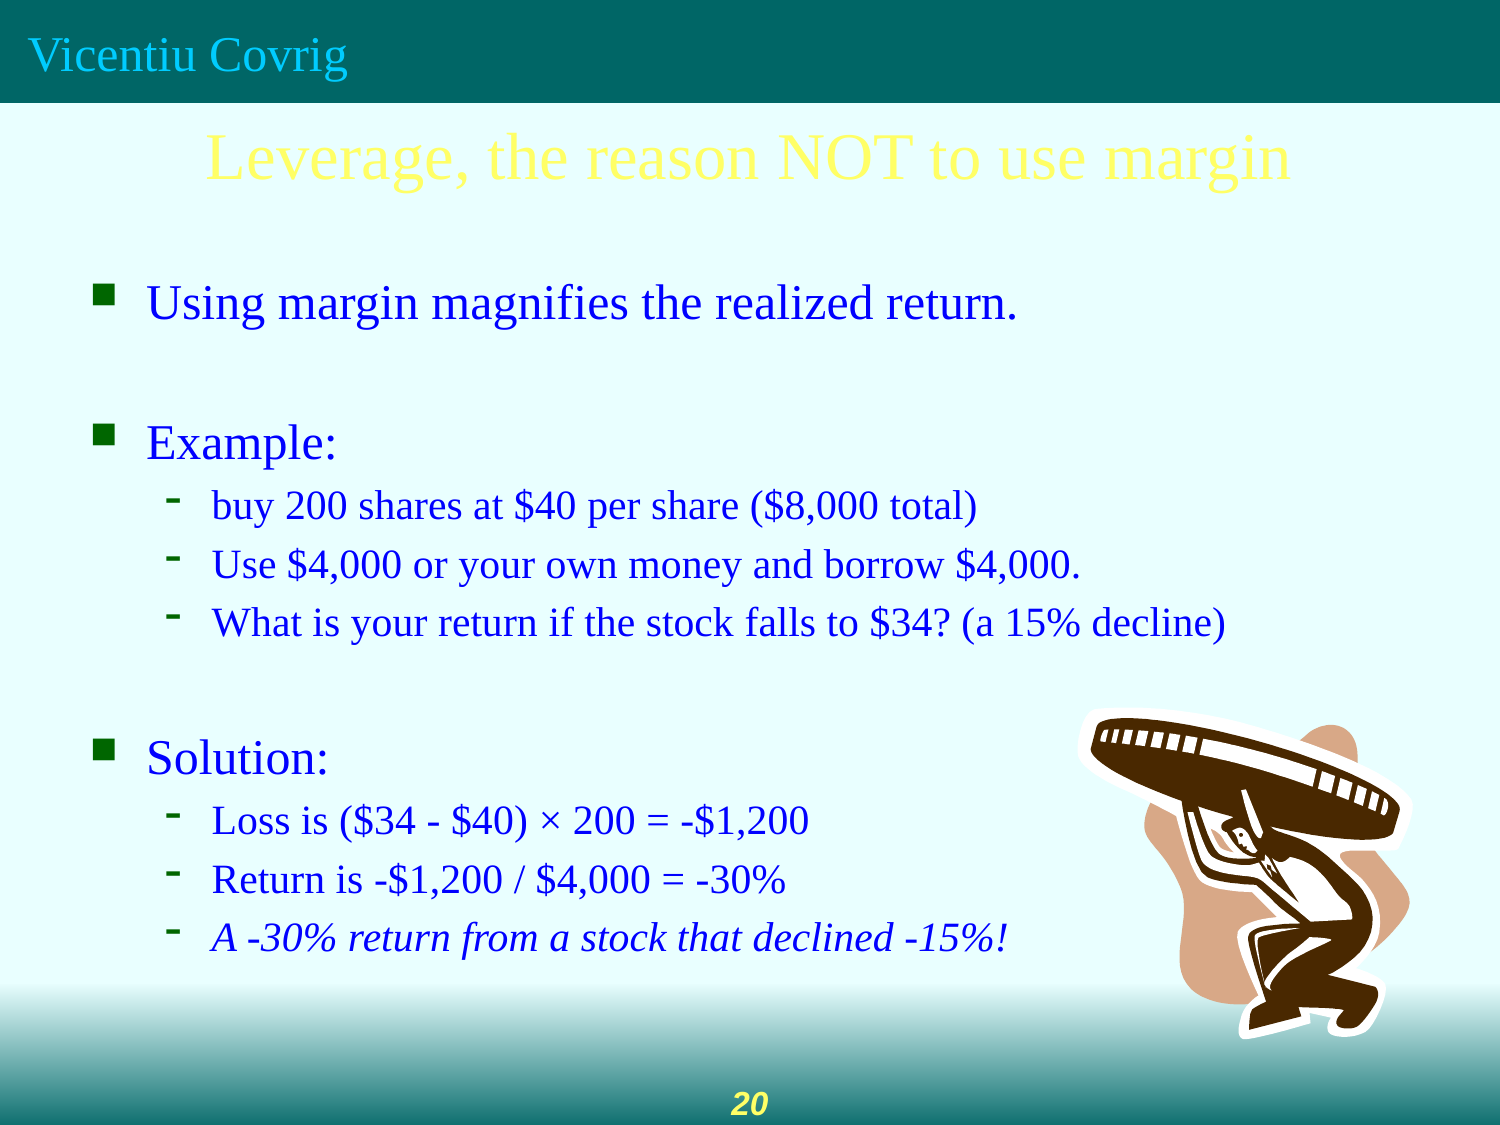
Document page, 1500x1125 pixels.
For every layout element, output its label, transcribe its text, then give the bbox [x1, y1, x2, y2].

text_box Leverage, the reason NOT to use margin [74, 75, 1425, 250]
picture [1074, 699, 1418, 1043]
text_box Using margin magnifies the realized return. Example: buy 200 shares at $40 per share ($8,000 total) Use $4,000 or your own money and borrow $4,000. What is your return if the stock falls to $34? (a 15% decline) Solution: Loss is ($34 - $40) × 200 = -$1,200 Return is -$1,200 / $4,000 = -30% A -30% return from a stock that declined -15%! [75, 262, 1450, 1005]
